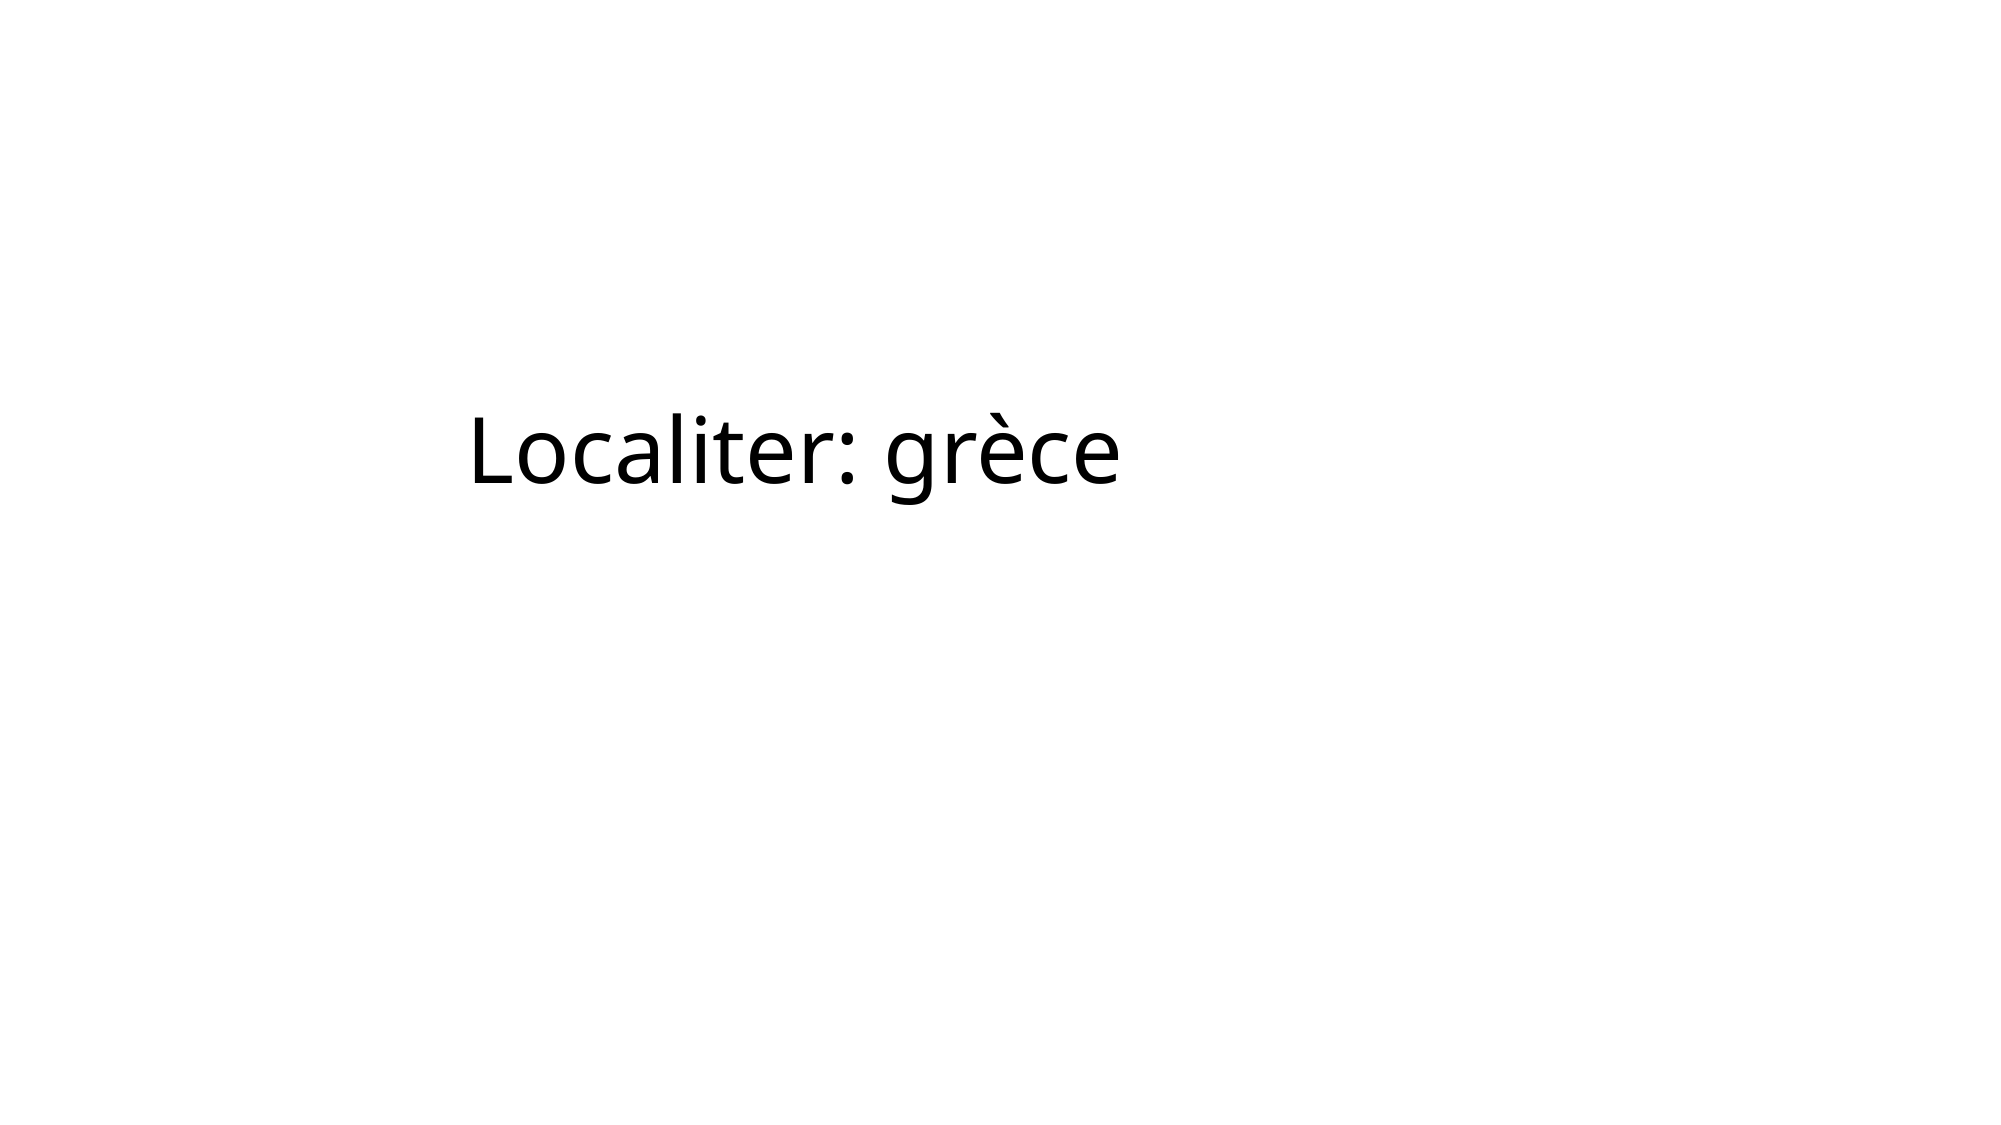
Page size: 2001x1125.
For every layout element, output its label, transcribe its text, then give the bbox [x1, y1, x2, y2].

title Localiter: grèce [451, 345, 2000, 563]
